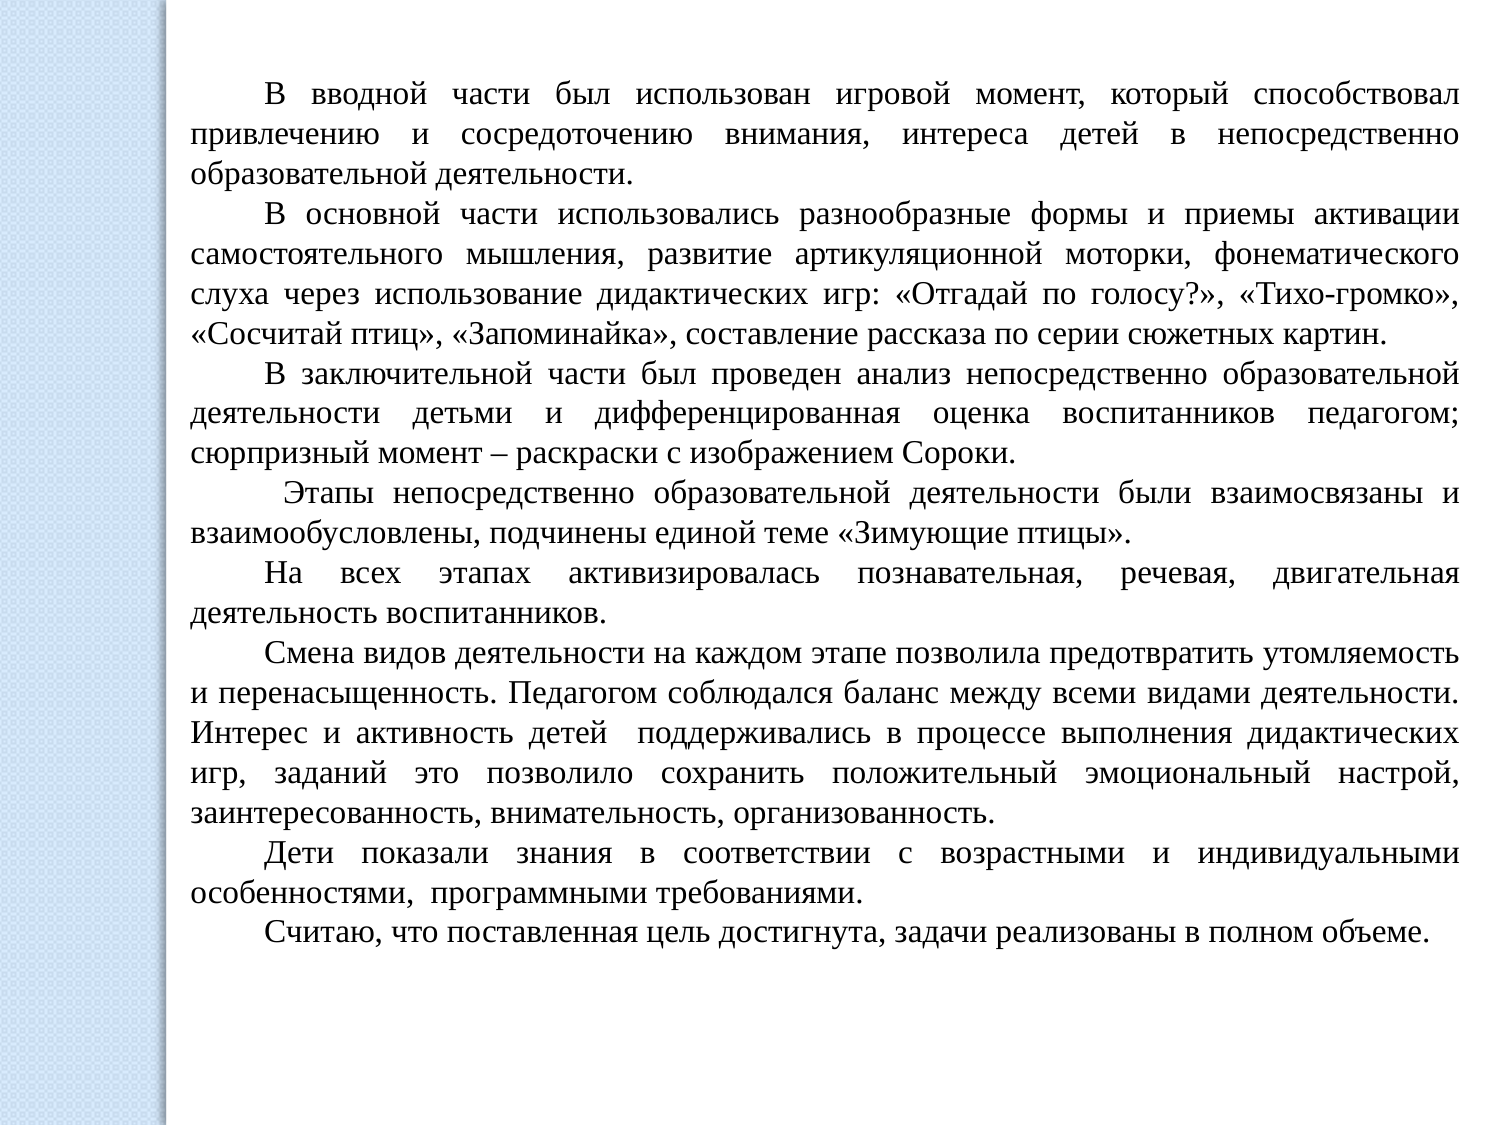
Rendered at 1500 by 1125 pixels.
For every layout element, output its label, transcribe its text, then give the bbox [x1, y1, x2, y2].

text_box В вводной части был использован игровой момент, который способствовал привлечению и сосредоточению внимания, интереса детей в непосредственно образовательной деятельности. В основной части использовались разнообразные формы и приемы активации самостоятельного мышления, развитие артикуляционной моторки, фонематического слуха через использование дидактических игр: «Отгадай по голосу?», «Тихо-громко», «Сосчитай птиц», «Запоминайка», составление рассказа по серии сюжетных картин. В заключительной части был проведен анализ непосредственно образовательной деятельности детьми и дифференцированная оценка воспитанников педагогом; сюрпризный момент – раскраски с изображением Сороки. Этапы непосредственно образовательной деятельности были взаимосвязаны и взаимообусловлены, подчинены единой теме «Зимующие птицы». На всех этапах активизировалась познавательная, речевая, двигательная деятельность воспитанников. Смена видов деятельности на каждом этапе позволила предотвратить утомляемость и перенасыщенность. Педагогом соблюдался баланс между всеми видами деятельности. Интерес и активность детей поддерживались в процессе выполнения дидактических игр, заданий это позволило сохранить положительный эмоциональный настрой, заинтересованность, внимательность, организованность. Дети показали знания в соответствии с возрастными и индивидуальными особенностями, программными требованиями. Считаю, что поставленная цель достигнута, задачи реализованы в полном объеме. [175, 63, 1477, 957]
